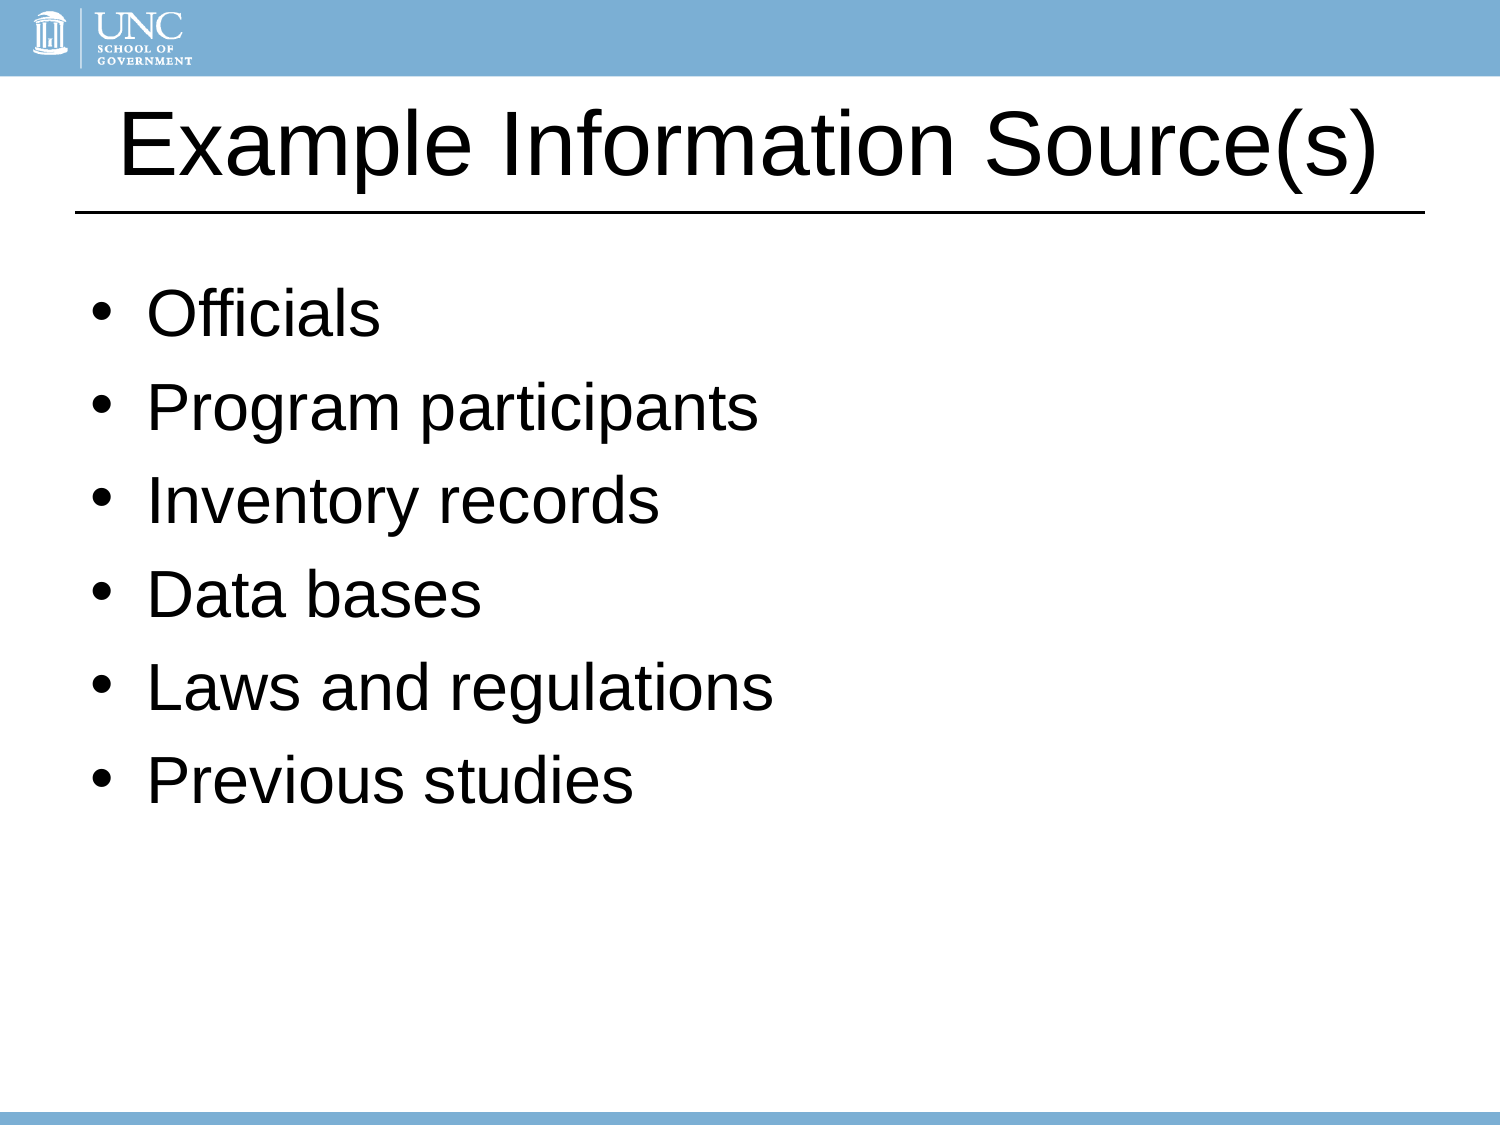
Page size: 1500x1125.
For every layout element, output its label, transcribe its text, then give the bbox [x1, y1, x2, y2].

picture [0, 0, 254, 99]
list Officials Program participants Inventory records Data bases Laws and regulations Previous studies [75, 262, 1425, 1005]
title Example Information Source(s) [75, 45, 1425, 233]
